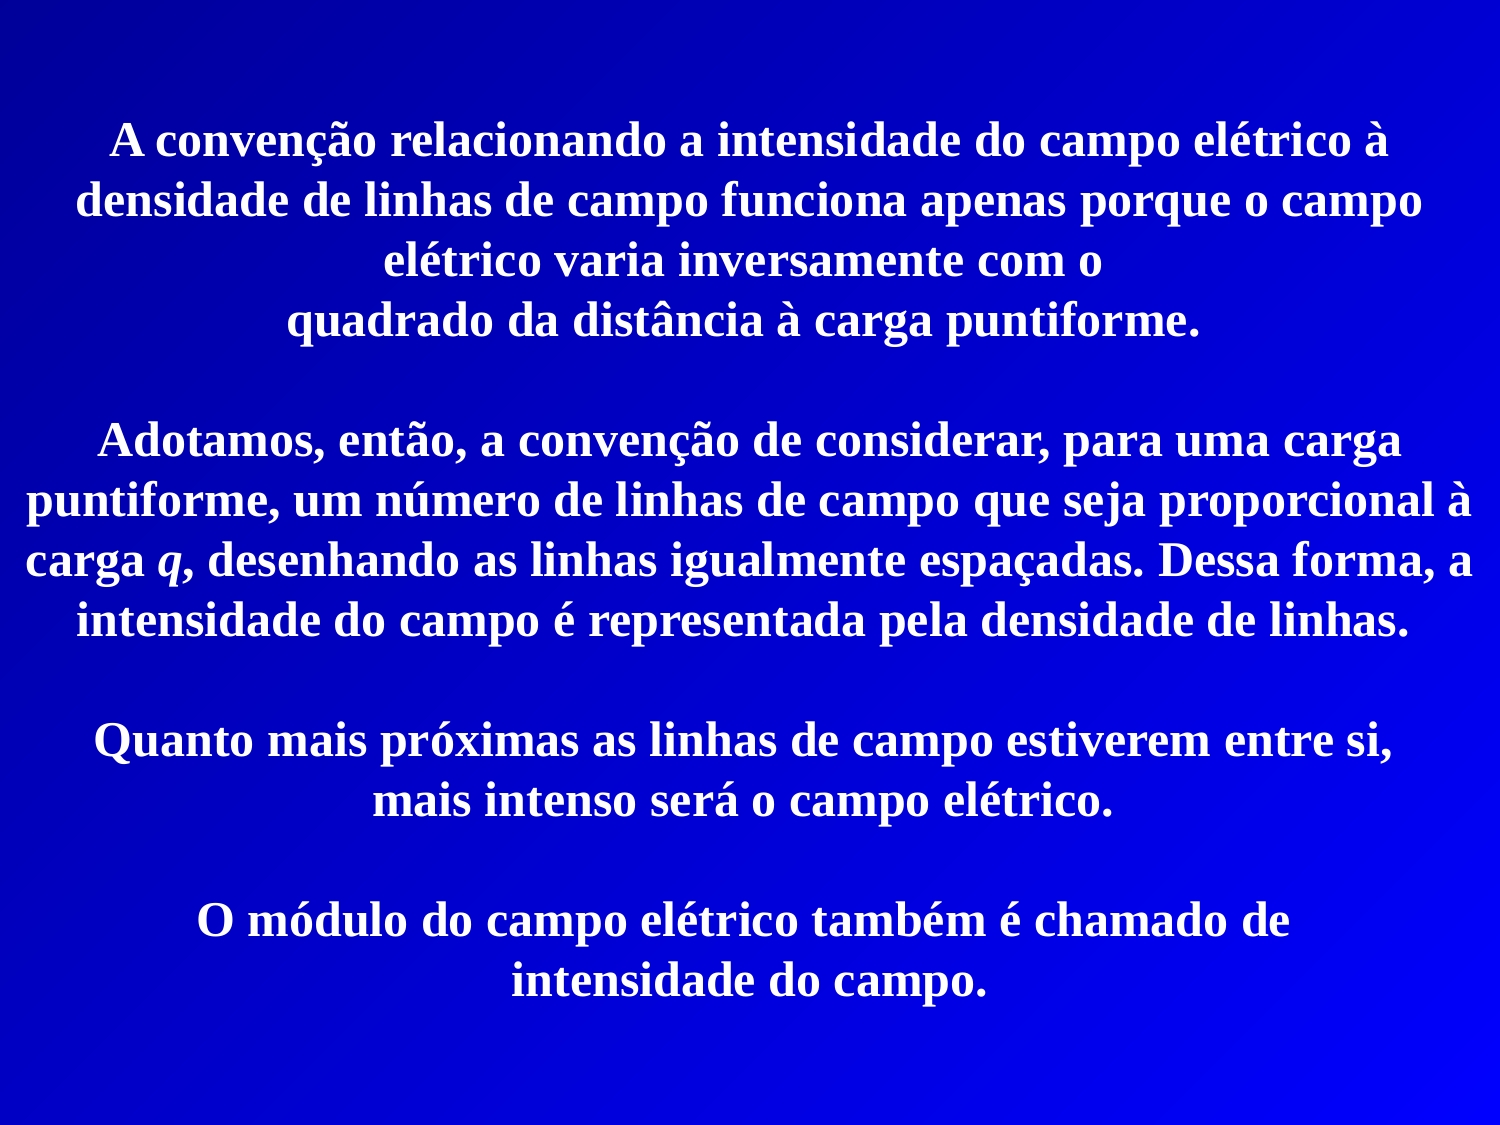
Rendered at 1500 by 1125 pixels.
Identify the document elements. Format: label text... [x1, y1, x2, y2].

text_box A convenção relacionando a intensidade do campo elétrico à densidade de linhas de campo funciona apenas porque o campo elétrico varia inversamente com o quadrado da distância à carga puntiforme. Adotamos, então, a convenção de considerar, para uma carga puntiforme, um número de linhas de campo que seja proporcional à carga q, desenhando as linhas igualmente espaçadas. Dessa forma, a intensidade do campo é representada pela densidade de linhas. Quanto mais próximas as linhas de campo estiverem entre si, mais intenso será o campo elétrico. O módulo do campo elétrico também é chamado de intensidade do campo. [0, 99, 1500, 1014]
